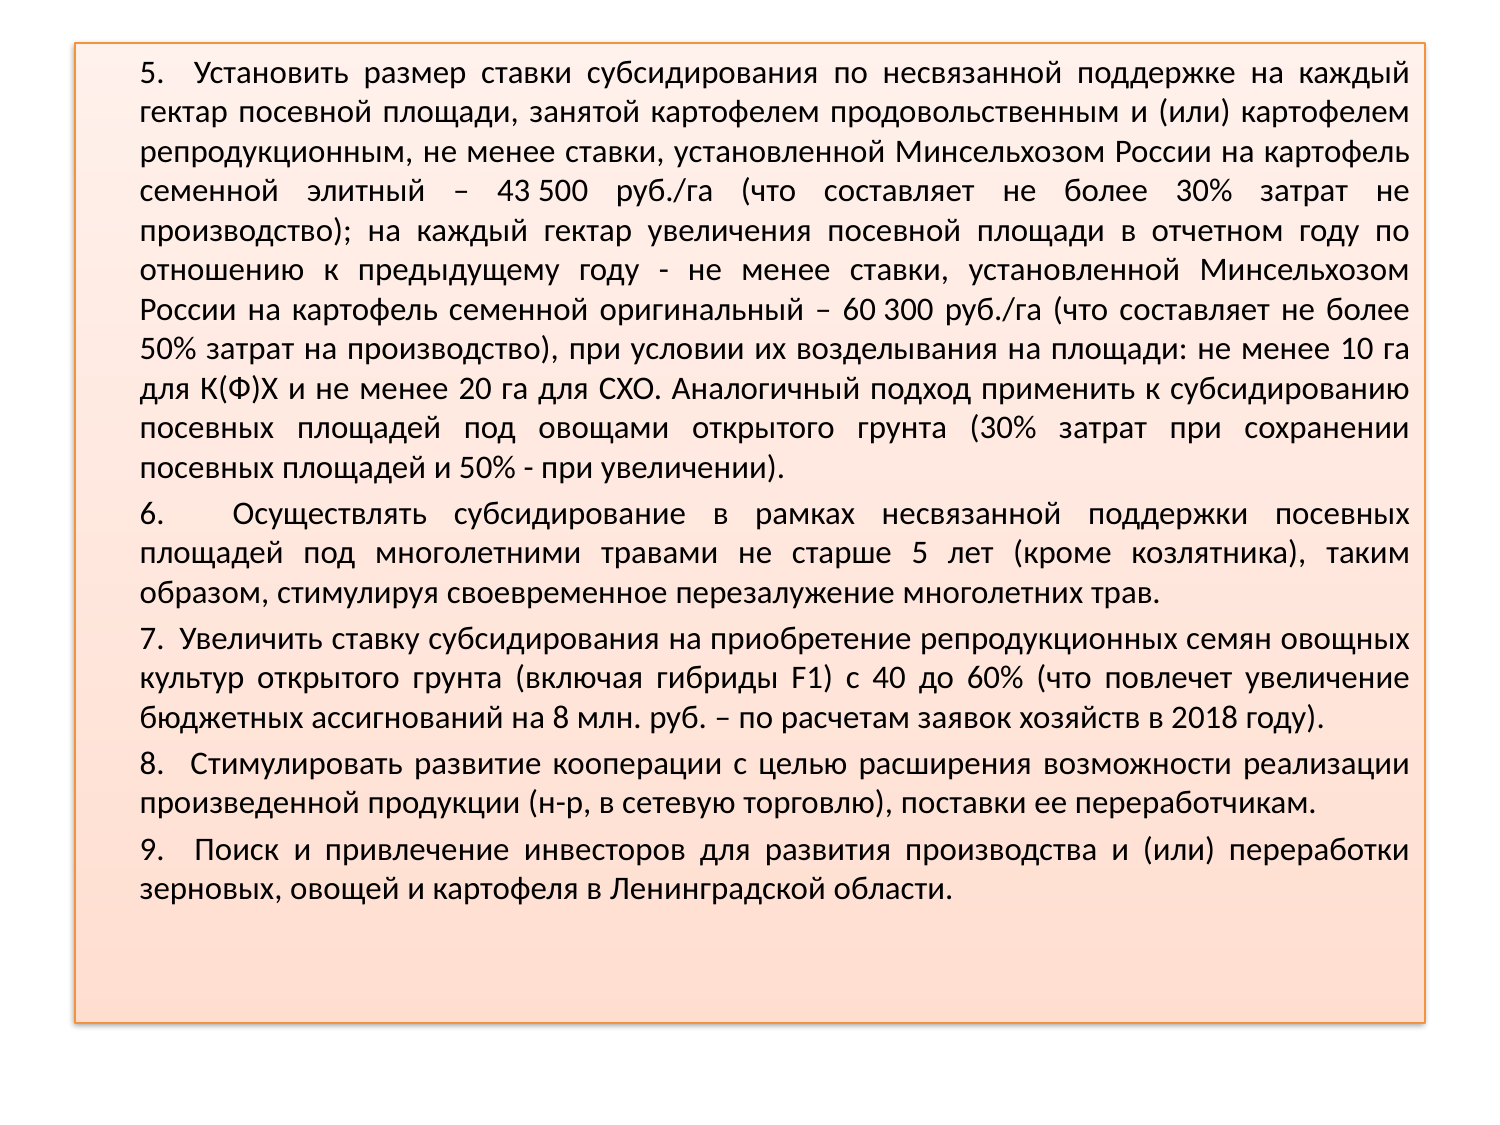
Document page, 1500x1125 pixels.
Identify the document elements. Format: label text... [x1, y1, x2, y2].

list 5. Установить размер ставки субсидирования по несвязанной поддержке на каждый гектар посевной площади, занятой картофелем продовольственным и (или) картофелем репродукционным, не менее ставки, установленной Минсельхозом России на картофель семенной элитный – 43 500 руб./га (что составляет не более 30% затрат не производство); на каждый гектар увеличения посевной площади в отчетном году по отношению к предыдущему году - не менее ставки, установленной Минсельхозом России на картофель семенной оригинальный – 60 300 руб./га (что составляет не более 50% затрат на производство), при условии их возделывания на площади: не менее 10 га для К(Ф)Х и не менее 20 га для СХО. Аналогичный подход применить к субсидированию посевных площадей под овощами открытого грунта (30% затрат при сохранении посевных площадей и 50% - при увеличении). 6. Осуществлять субсидирование в рамках несвязанной поддержки посевных площадей под многолетними травами не старше 5 лет (кроме козлятника), таким образом, стимулируя своевременное перезалужение многолетних трав. 7. Увеличить ставку субсидирования на приобретение репродукционных семян овощных культур открытого грунта (включая гибриды F1) с 40 до 60% (что повлечет увеличение бюджетных ассигнований на 8 млн. руб. – по расчетам заявок хозяйств в 2018 году). 8. Стимулировать развитие кооперации с целью расширения возможности реализации произведенной продукции (н-р, в сетевую торговлю), поставки ее переработчикам. 9. Поиск и привлечение инвесторов для развития производства и (или) переработки зерновых, овощей и картофеля в Ленинградской области. [74, 42, 1426, 1024]
